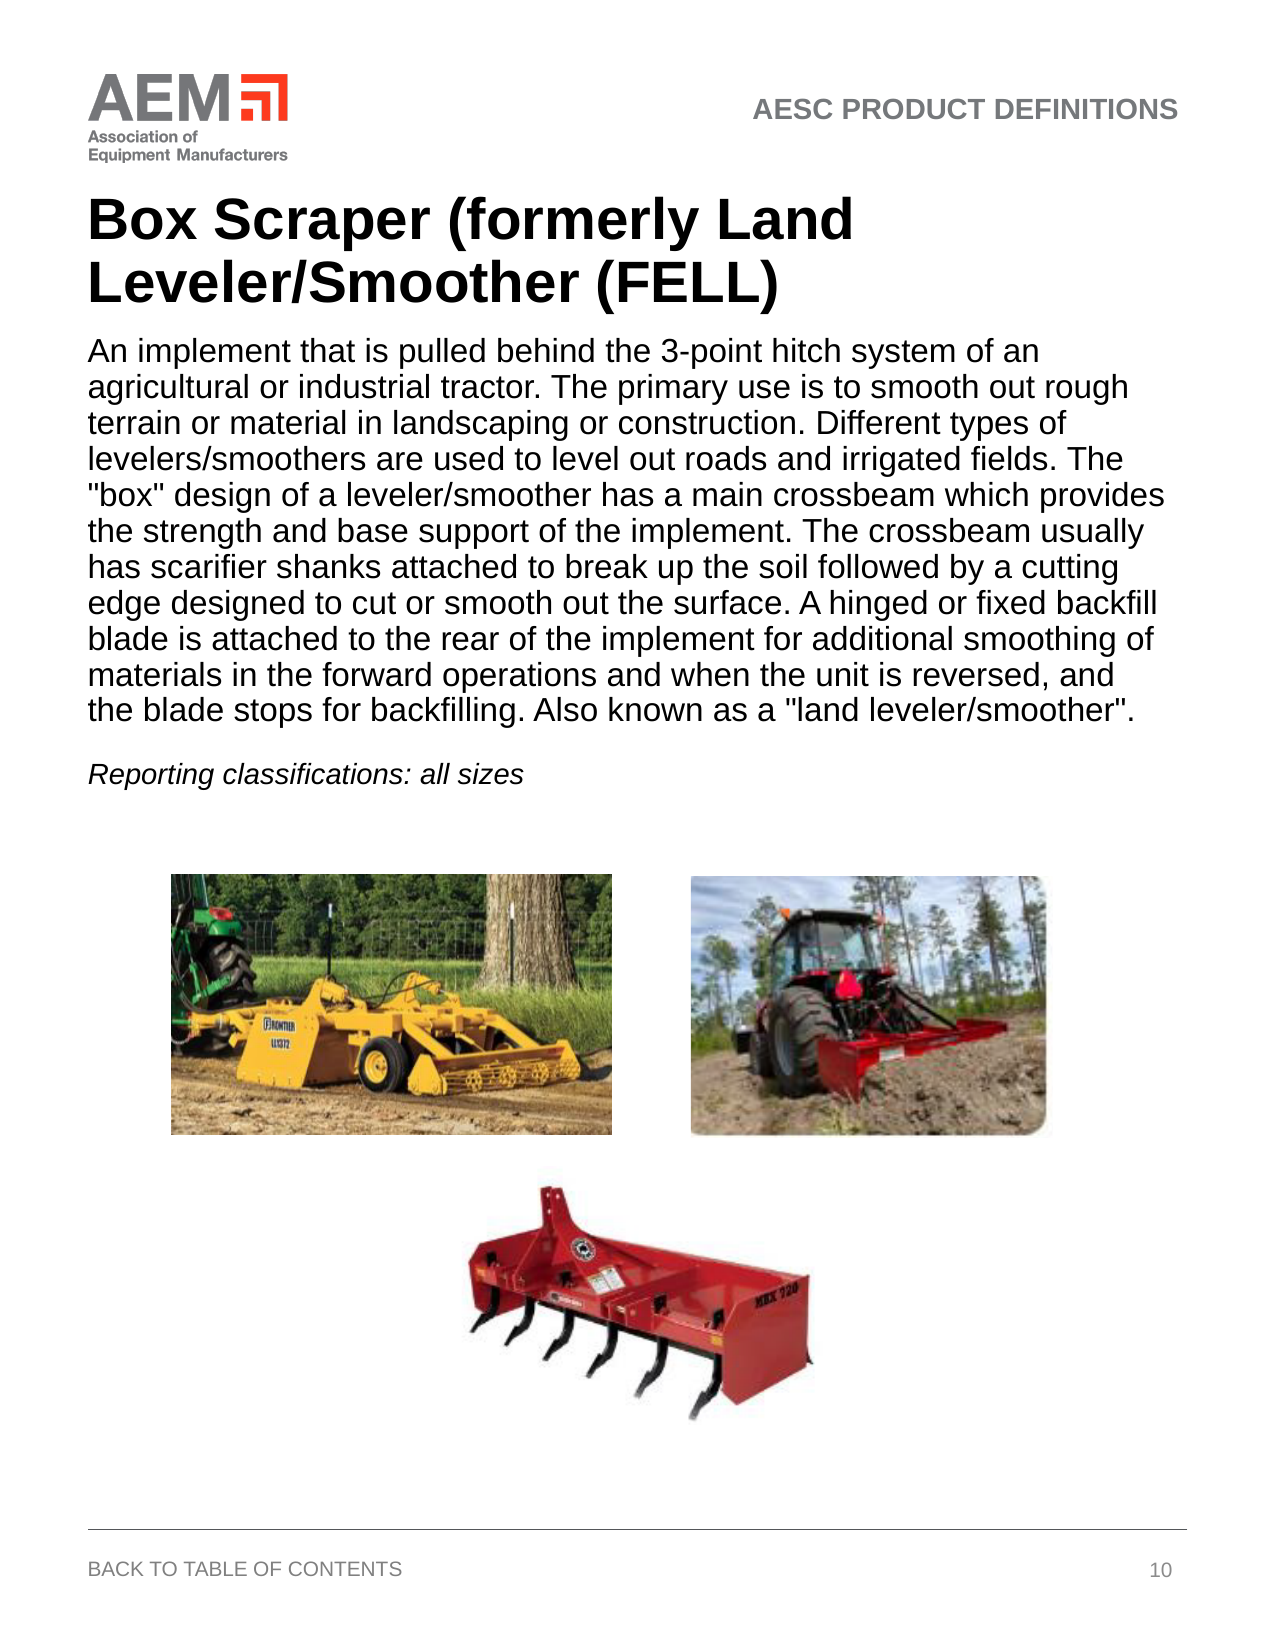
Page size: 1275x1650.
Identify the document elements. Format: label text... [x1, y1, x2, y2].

picture [87, 74, 288, 163]
list AESC PRODUCT DEFINITIONS [473, 72, 1188, 126]
slide_number 10 [900, 1544, 1188, 1593]
picture [690, 876, 1053, 1138]
picture [437, 1166, 838, 1425]
picture [170, 874, 612, 1135]
title Box Scraper (formerly Land Leveler/Smoother (FELL) [87, 213, 1188, 315]
list An implement that is pulled behind the 3-point hitch system of an agricultural or industrial tractor. The primary use is to smooth out rough terrain or material in landscaping or construction. Different types of levelers/smoothers are used to level out roads and irrigated fields. The "box" design of a leveler/smoother has a main crossbeam which provides the strength and base support of the implement. The crossbeam usually has scarifier shanks attached to break up the soil followed by a cutting edge designed to cut or smooth out the surface. A hinged or fixed backfill blade is attached to the rear of the implement for additional smoothing of materials in the forward operations and when the unit is reversed, and the blade stops for backfilling. Also known as a "land leveler/smoother". [87, 334, 1169, 759]
list Reporting classifications: all sizes [87, 759, 1188, 800]
